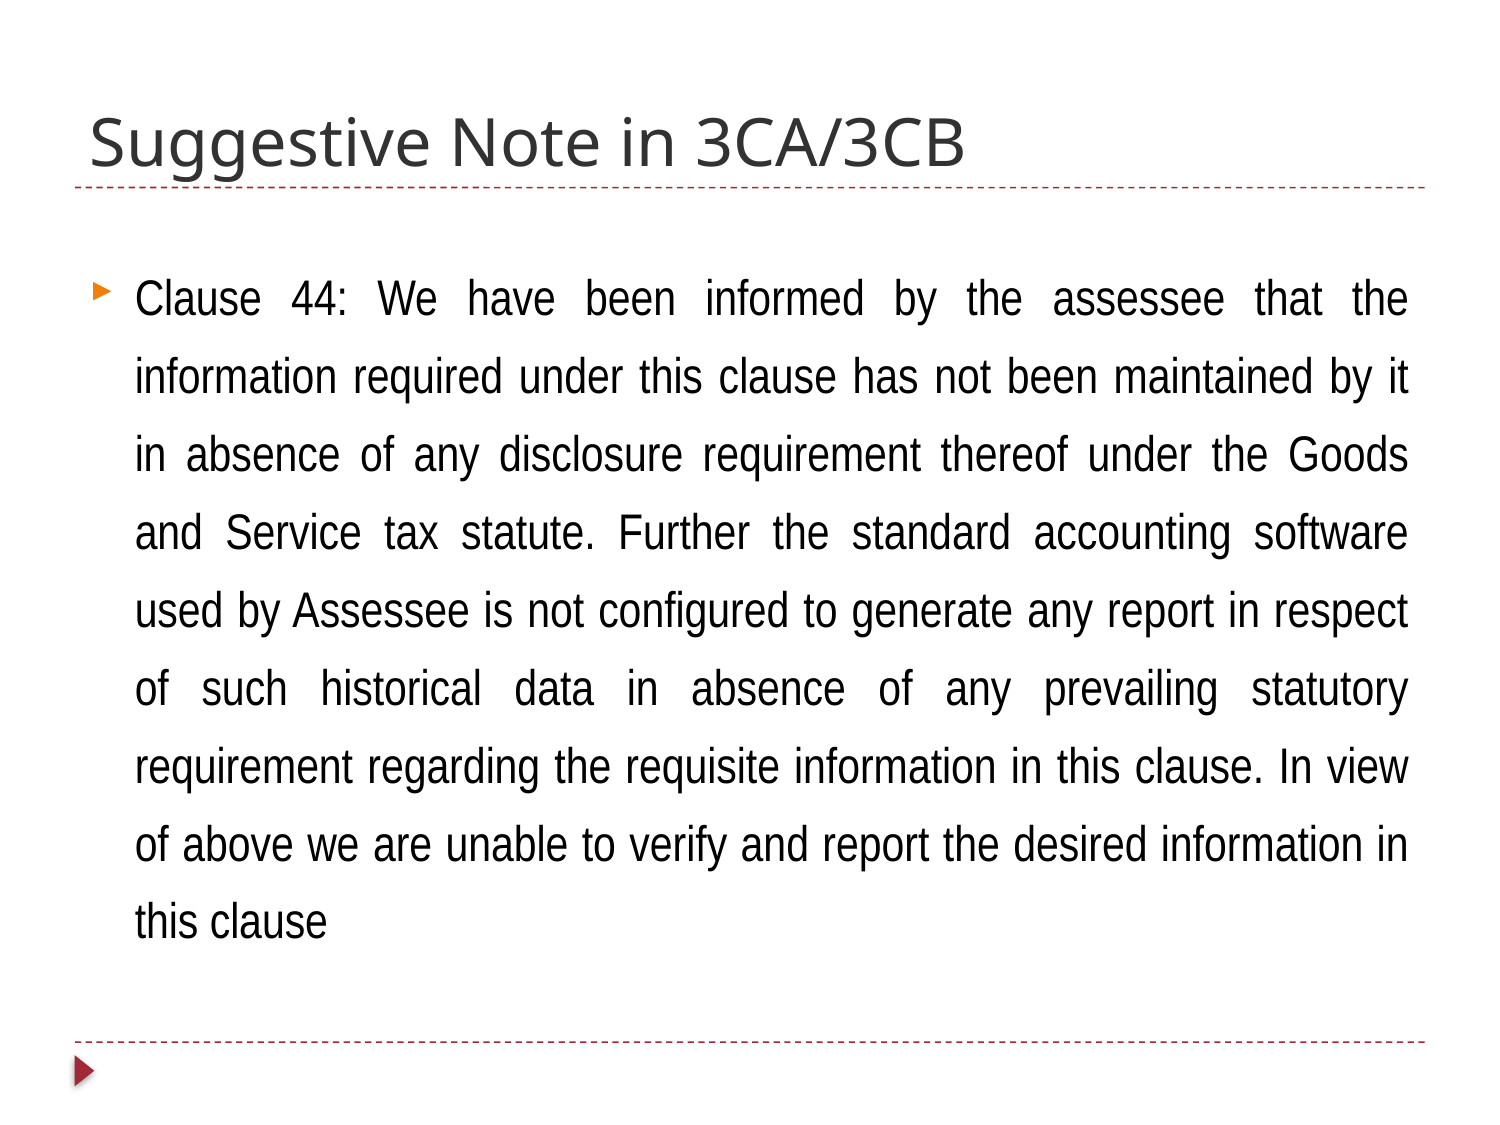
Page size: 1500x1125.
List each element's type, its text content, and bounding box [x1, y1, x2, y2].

list Clause 44: We have been informed by the assessee that the information required under this clause has not been maintained by it in absence of any disclosure requirement thereof under the Goods and Service tax statute. Further the standard accounting software used by Assessee is not configured to generate any report in respect of such historical data in absence of any prevailing statutory requirement regarding the requisite information in this clause. In view of above we are unable to verify and report the desired information in this clause [75, 239, 1425, 1050]
title Suggestive Note in 3CA/3CB [75, 24, 1425, 188]
